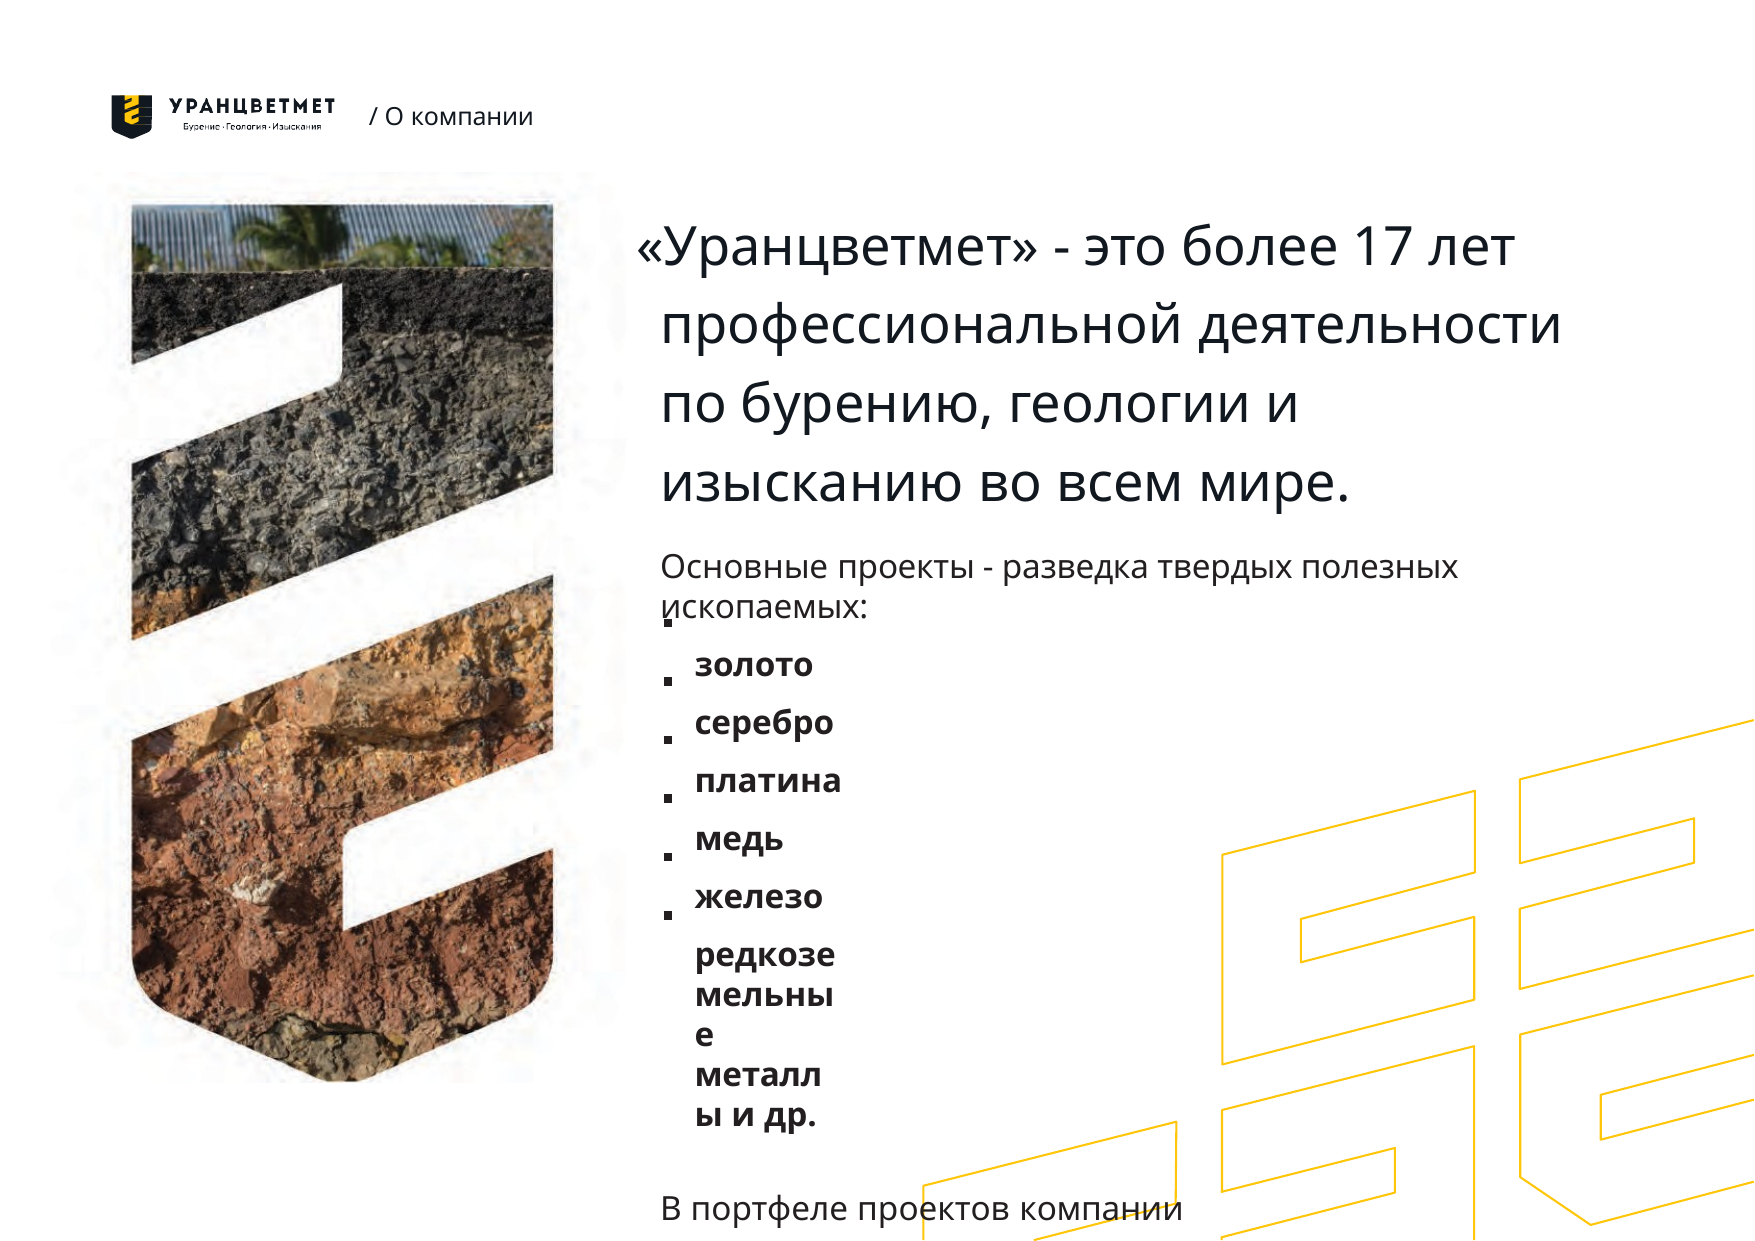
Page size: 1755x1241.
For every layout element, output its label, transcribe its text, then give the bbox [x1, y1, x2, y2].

text_box [111, 95, 152, 139]
text_box [125, 95, 138, 109]
text_box «Уранцветмет» - это более 17 лет профессиональной деятельности по бурению, геологии и изысканию во всем мире. [634, 197, 1580, 513]
text_box / О компании [366, 100, 590, 131]
text_box [1640, 1054, 1754, 1130]
text_box [125, 109, 138, 124]
text_box Основные проекты - разведка твердых полезных ископаемых: золото серебро платина медь железо редкоземельные металлы и др. В портфеле проектов компании исследования радиоактивных руд. [658, 545, 1640, 1241]
slide_number 2 [1263, 1153, 1667, 1216]
text_box [1640, 1100, 1754, 1205]
text_box [169, 98, 335, 131]
text_box [0, 172, 1160, 1084]
text_box [1640, 720, 1754, 959]
text_box [1640, 975, 1754, 1084]
